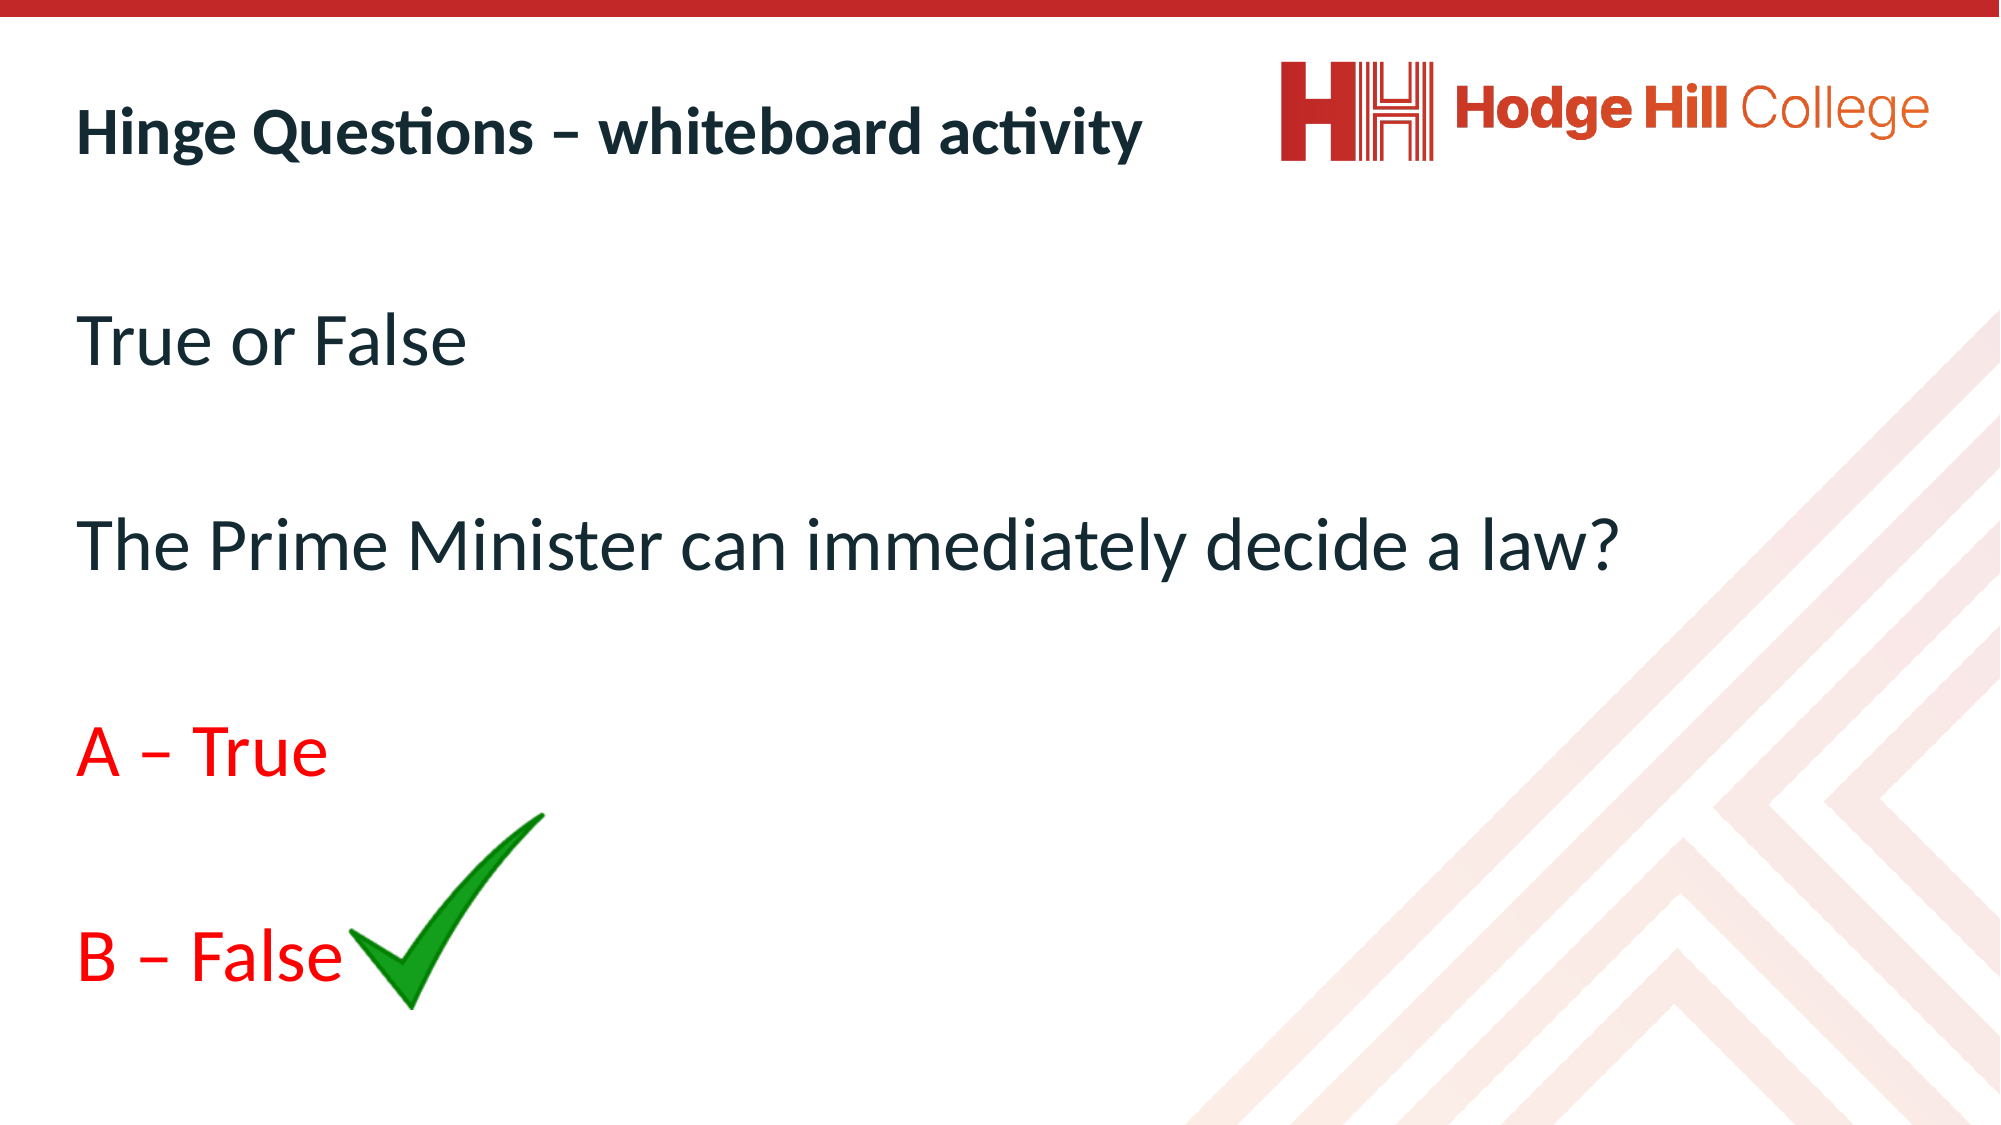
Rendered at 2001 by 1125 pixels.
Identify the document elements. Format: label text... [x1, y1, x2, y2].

picture [1073, 198, 2000, 1125]
list True or False The Prime Minister can immediately decide a law? A – True B – False [61, 292, 1073, 1093]
picture [0, 0, 1999, 17]
title Hinge Questions – whiteboard activity [61, 66, 1244, 199]
picture [348, 812, 546, 1010]
picture [1280, 61, 1929, 161]
